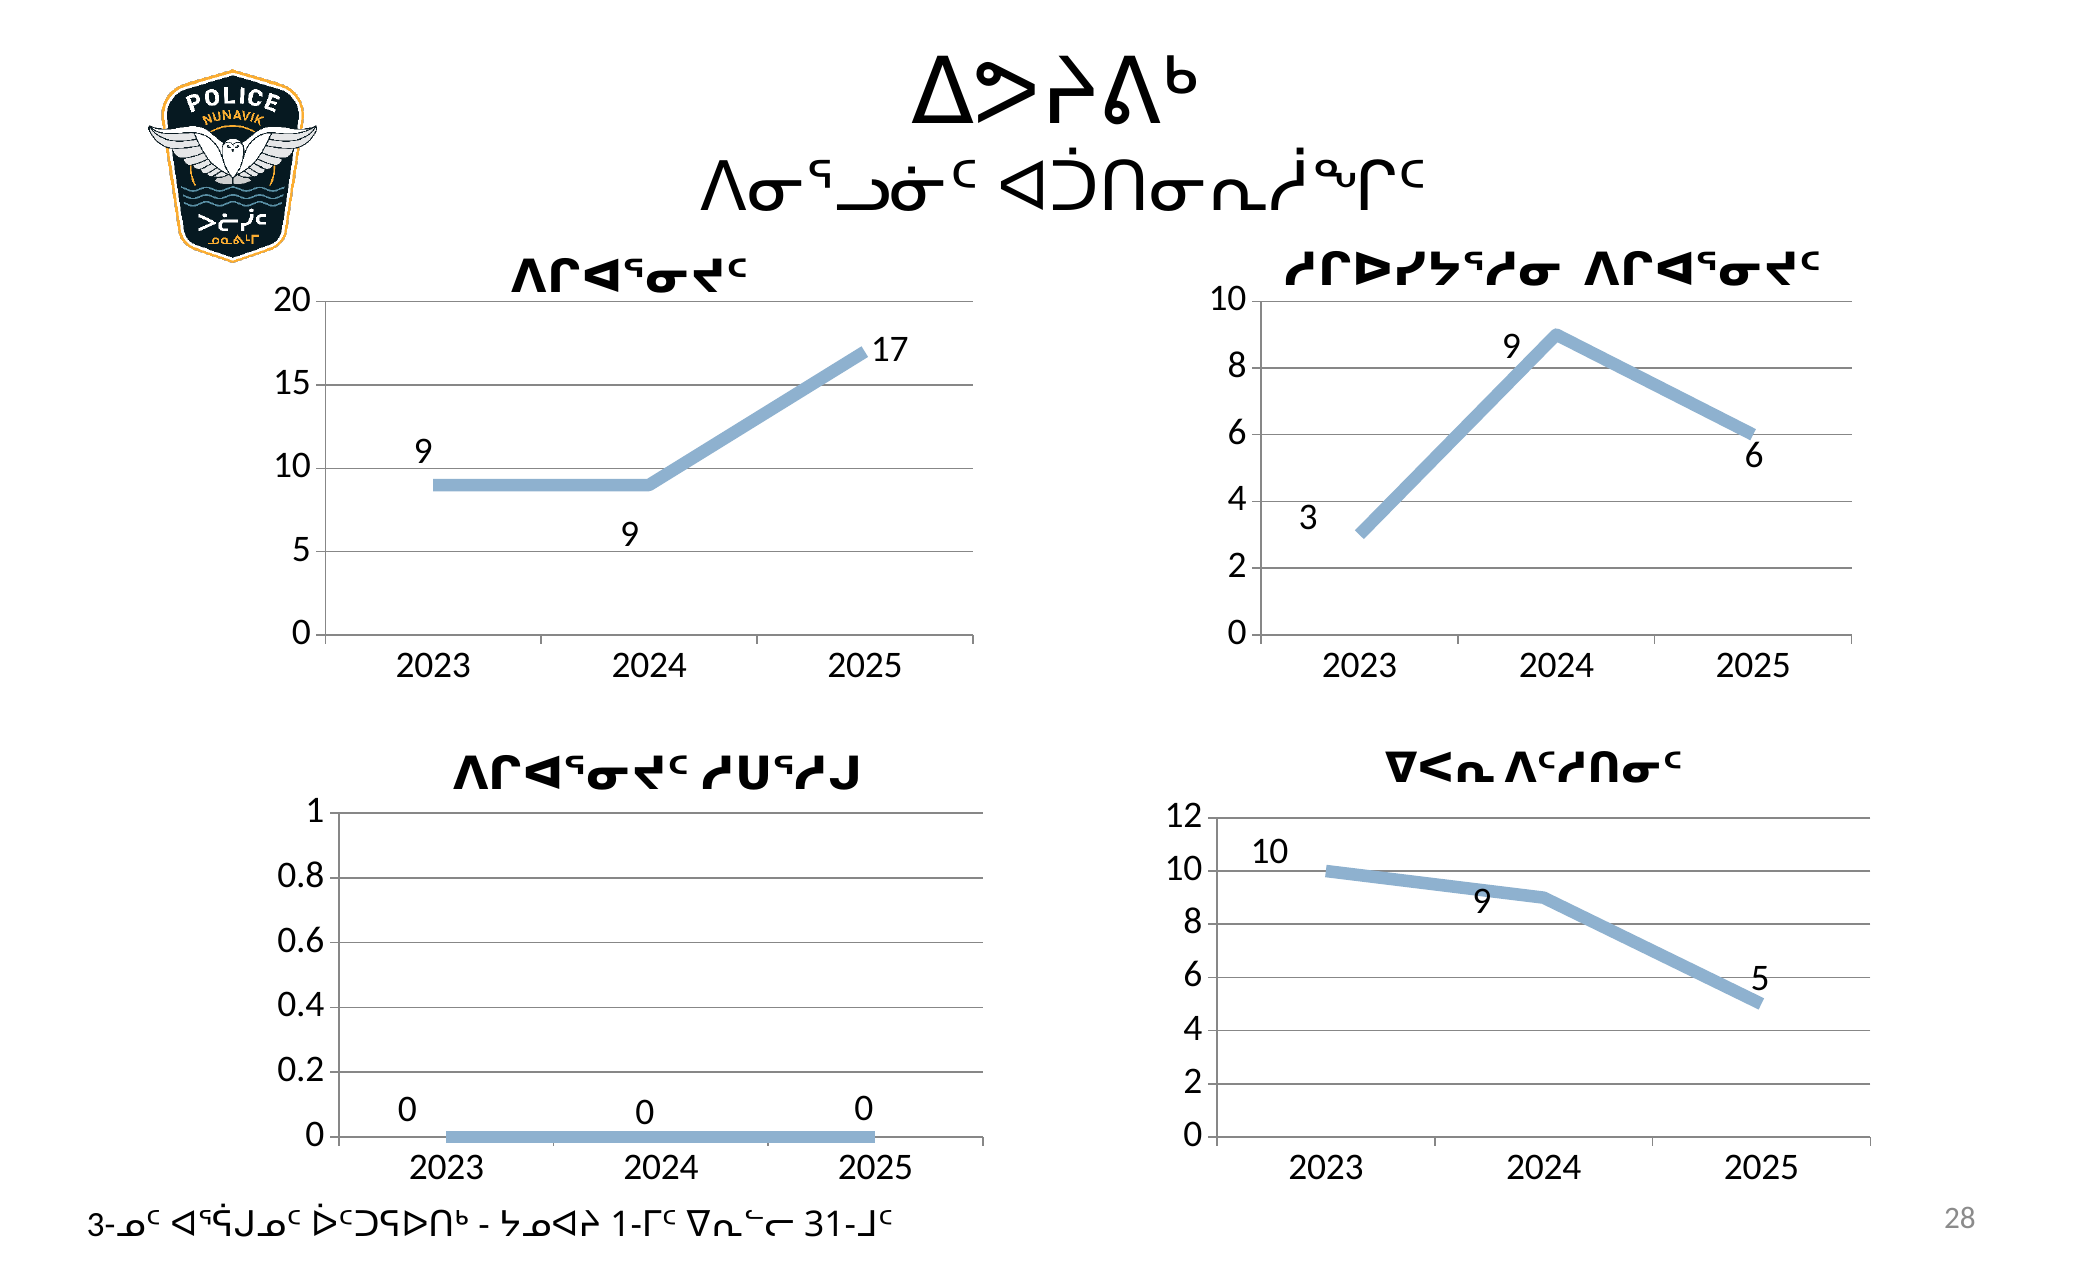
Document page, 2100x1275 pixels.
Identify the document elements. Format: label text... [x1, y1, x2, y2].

chart [1182, 257, 1884, 708]
chart [222, 270, 985, 721]
slide_number 28 [1505, 1181, 1995, 1250]
text_box ᓱᒋᐅᓯᔭᕐᓱᓂ ᐱᒋᐊᕐᓂᔪᑦ [1218, 232, 1888, 303]
chart [1149, 790, 1886, 1198]
text_box ᐁᐸᕆ ᐱᑦᓱᑎᓂᑦ [1370, 733, 1825, 789]
text_box ᐱᒋᐊᕐᓂᔪᑦ ᓱᑌᕐᓱᒍ [438, 736, 878, 784]
text_box 3-ᓄᑦ ᐊᕐᕌᒍᓄᑦ ᐆᑦᑐᕋᐅᑎᒃ - ᔭᓄᐊᔨ 1-ᒥᑦ ᐁᕆᓪᓕ 31-ᒧᑦ [71, 1193, 917, 1252]
title ᐃᕗᔨᕕᒃ ᐱᓂᕐᓗᓃᑦ ᐊᑑᑎᓂᕆᓲᖏᑦ [54, 21, 2056, 234]
picture [147, 68, 317, 263]
chart [262, 785, 998, 1198]
text_box ᐱᒋᐊᕐᓂᔪᑦ [380, 239, 880, 268]
